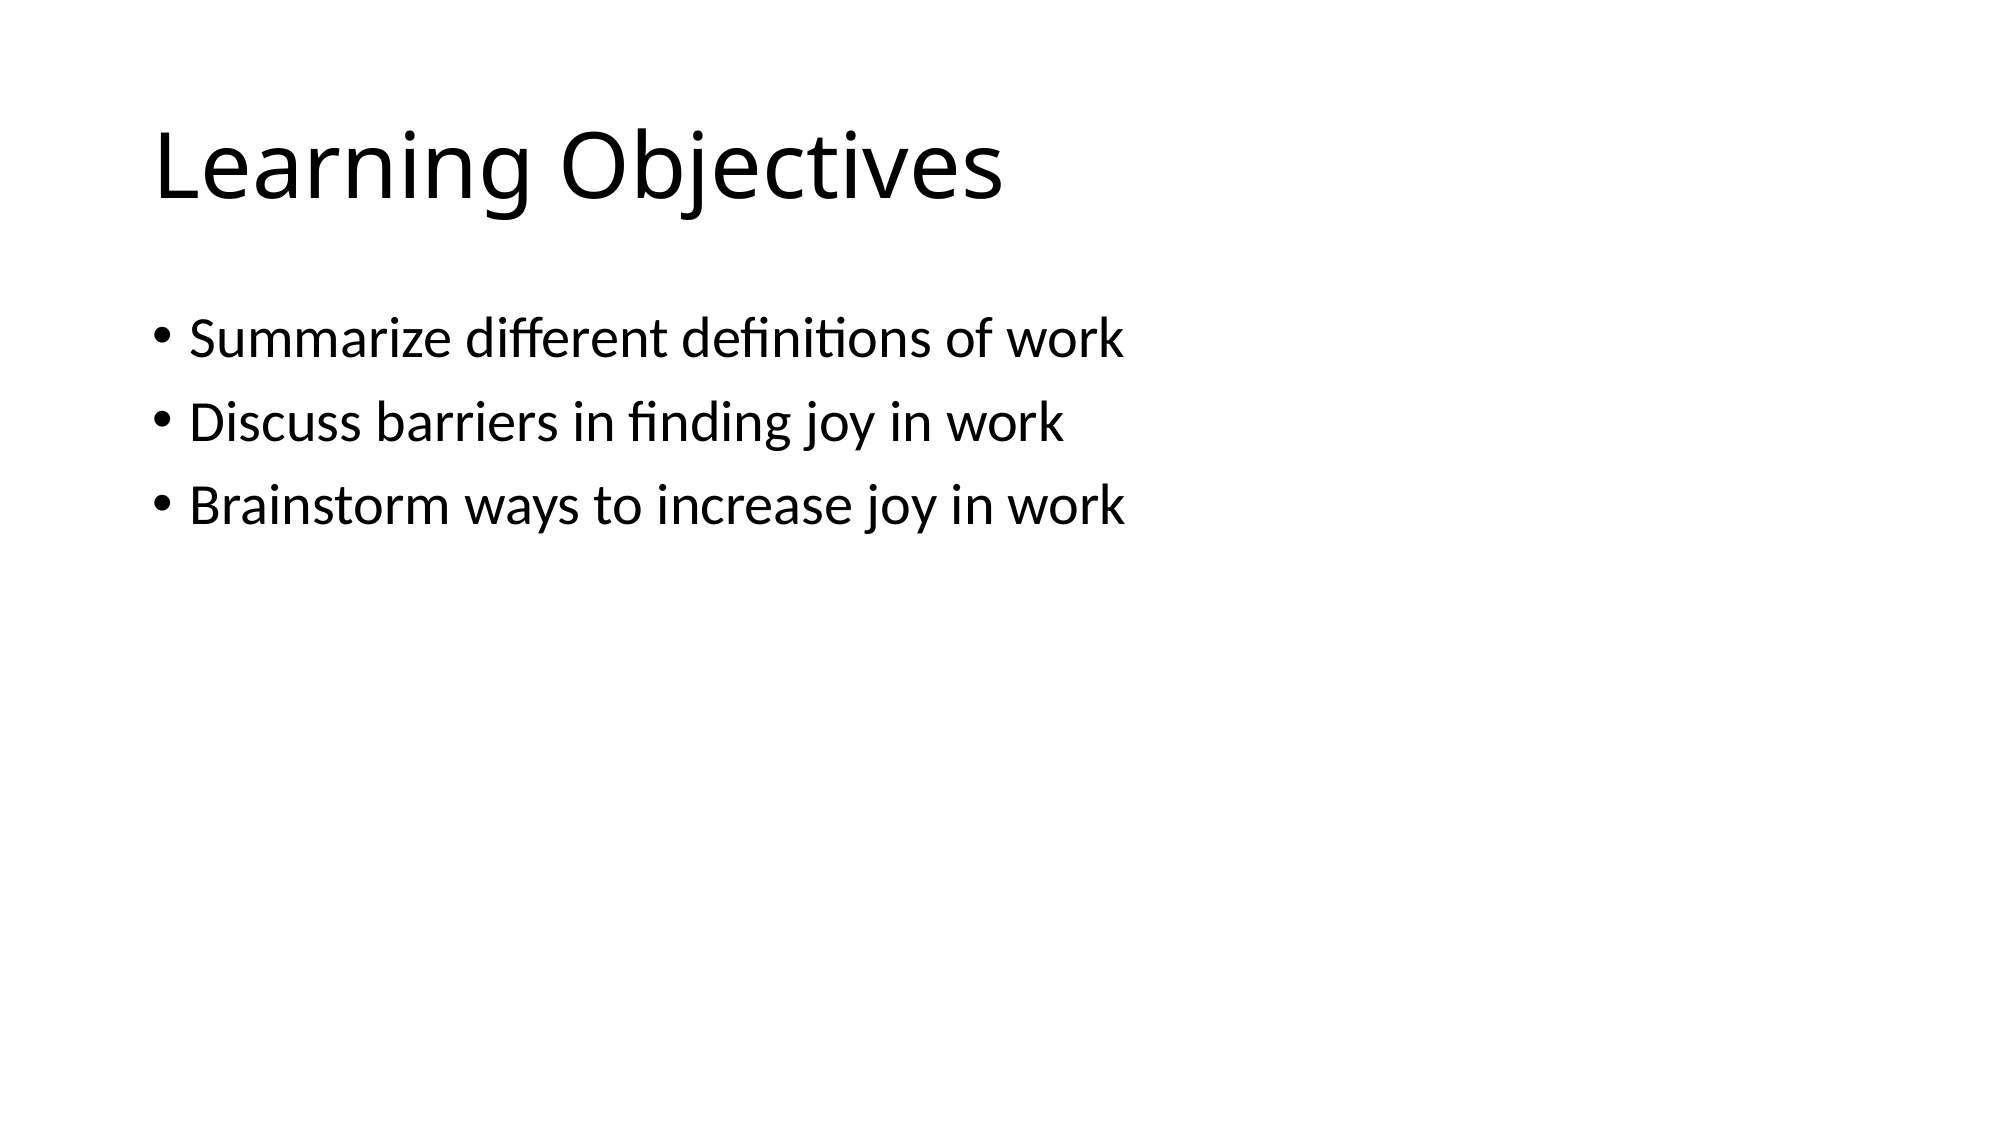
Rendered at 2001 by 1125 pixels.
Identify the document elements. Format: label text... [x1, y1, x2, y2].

title Learning Objectives [137, 59, 1863, 278]
list Summarize different definitions of work Discuss barriers in finding joy in work Brainstorm ways to increase joy in work [137, 299, 1863, 1014]
